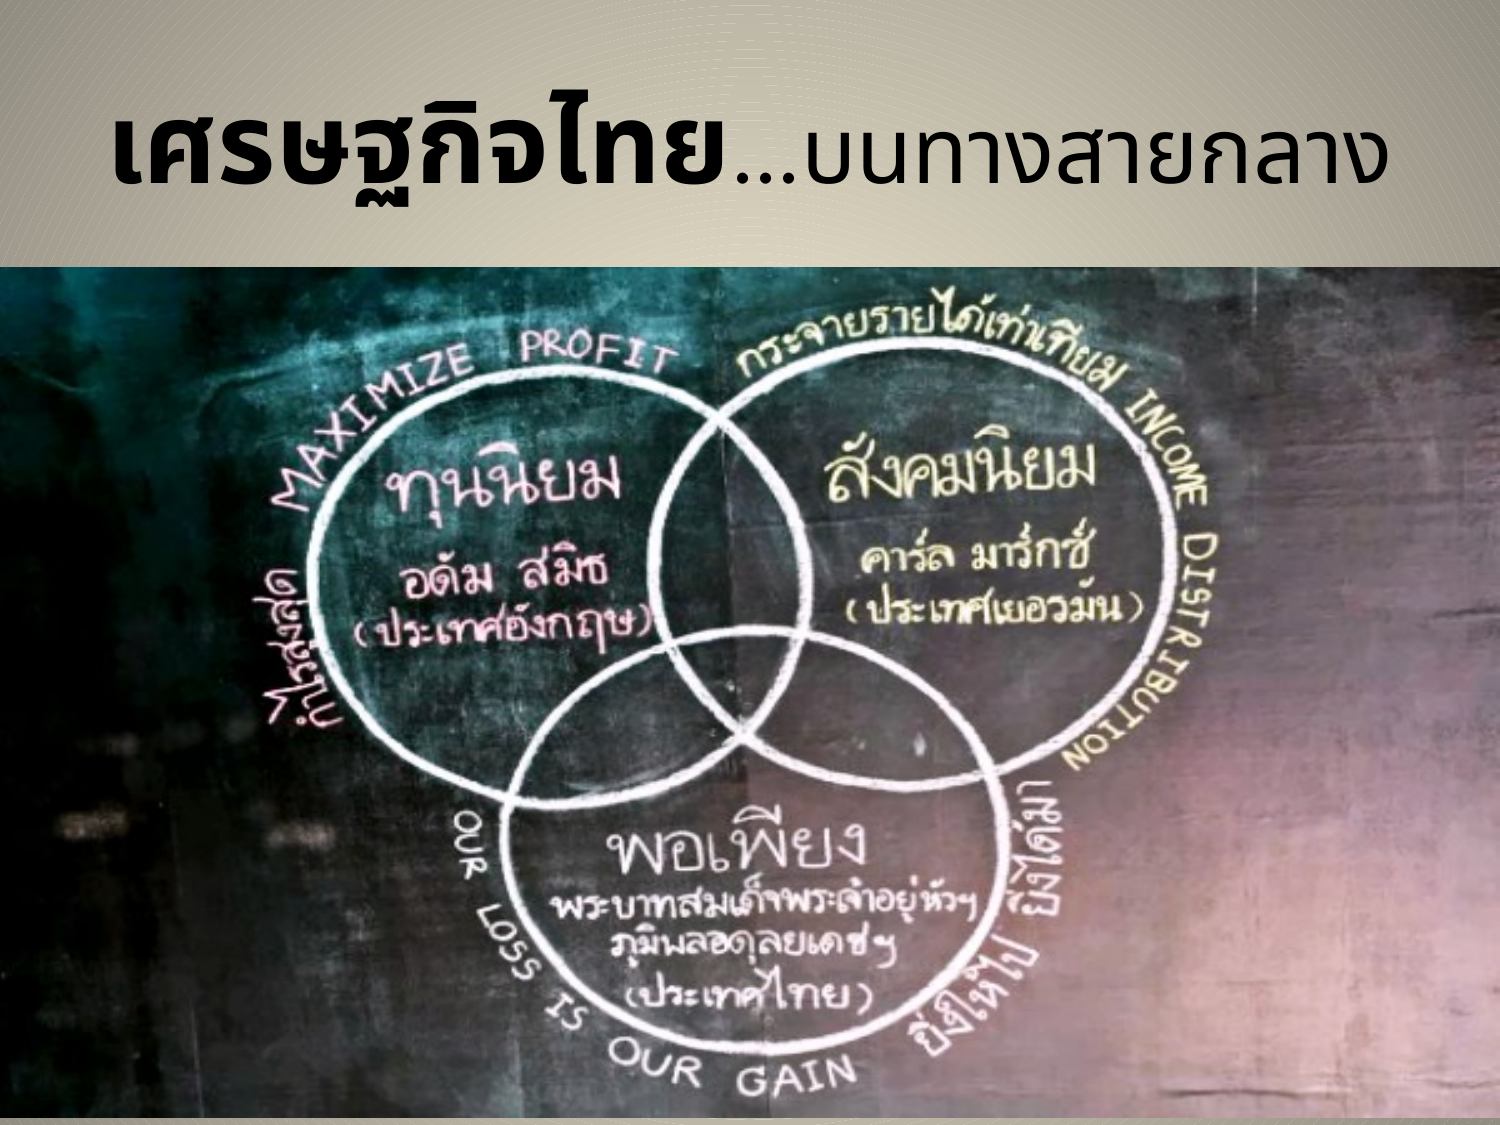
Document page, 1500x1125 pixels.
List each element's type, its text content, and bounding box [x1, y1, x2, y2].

title เศรษฐกิจไทย...บนทางสายกลาง [75, 45, 1425, 233]
picture [0, 266, 1500, 1118]
